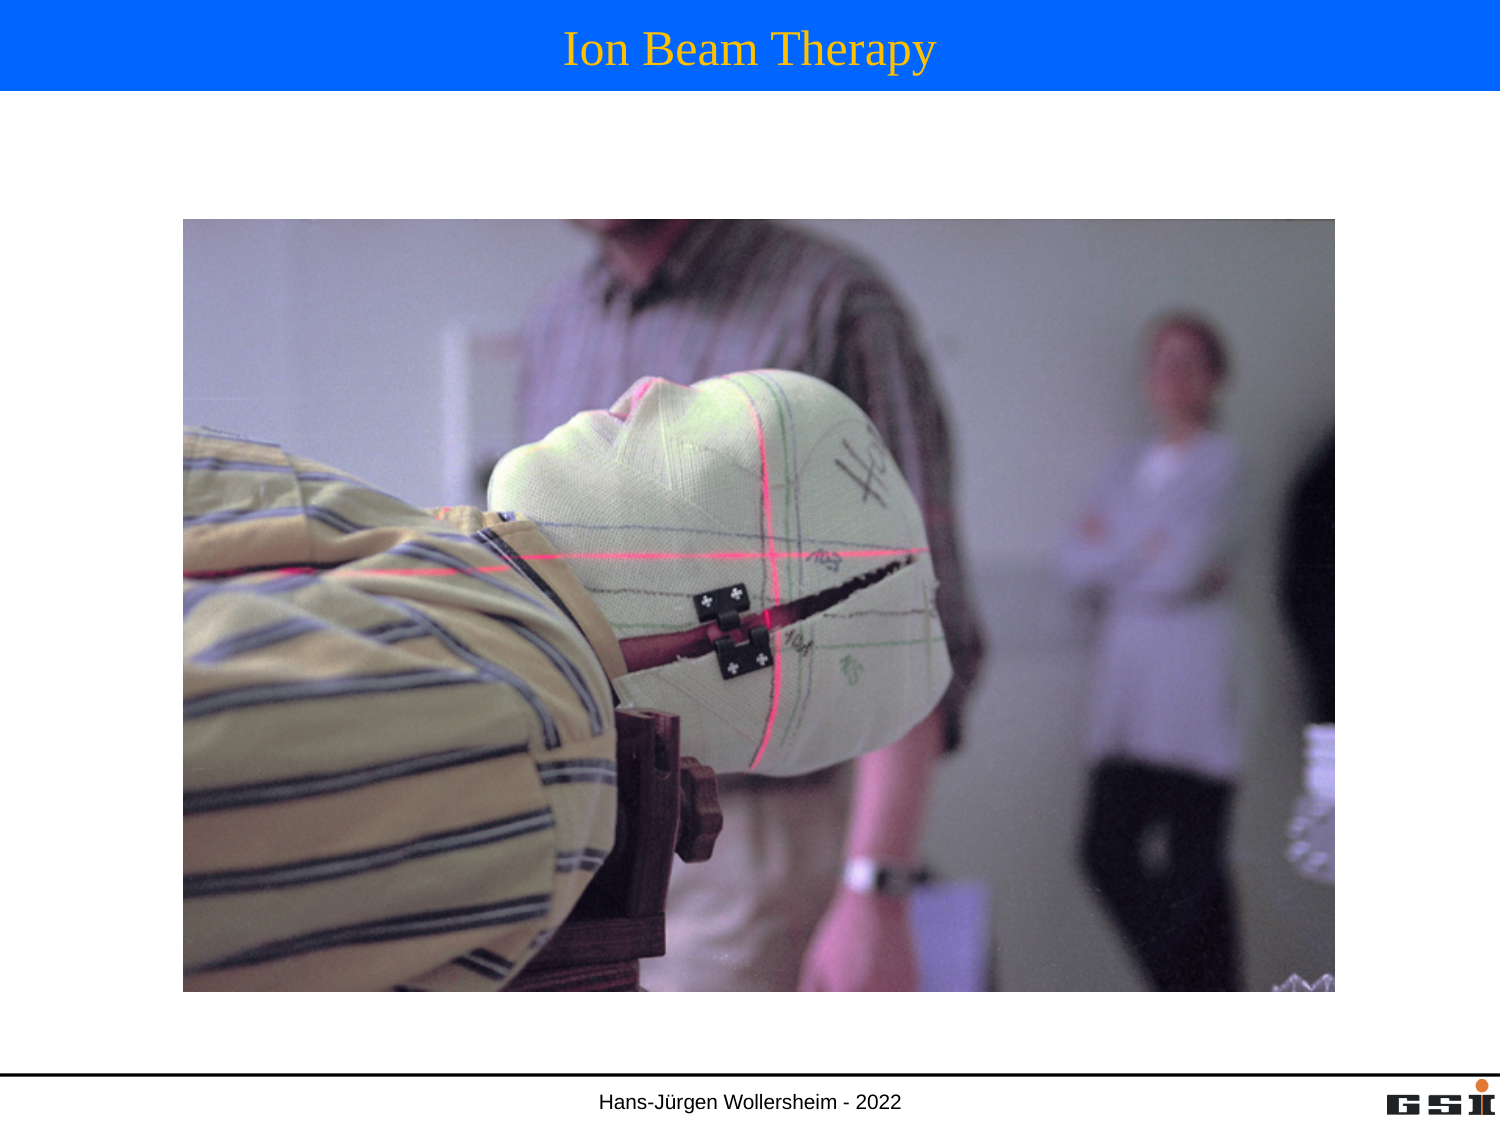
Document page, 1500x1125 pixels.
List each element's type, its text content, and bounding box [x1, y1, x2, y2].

picture [1387, 1079, 1495, 1115]
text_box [182, 219, 1336, 993]
title Ion Beam Therapy [0, 0, 1500, 91]
